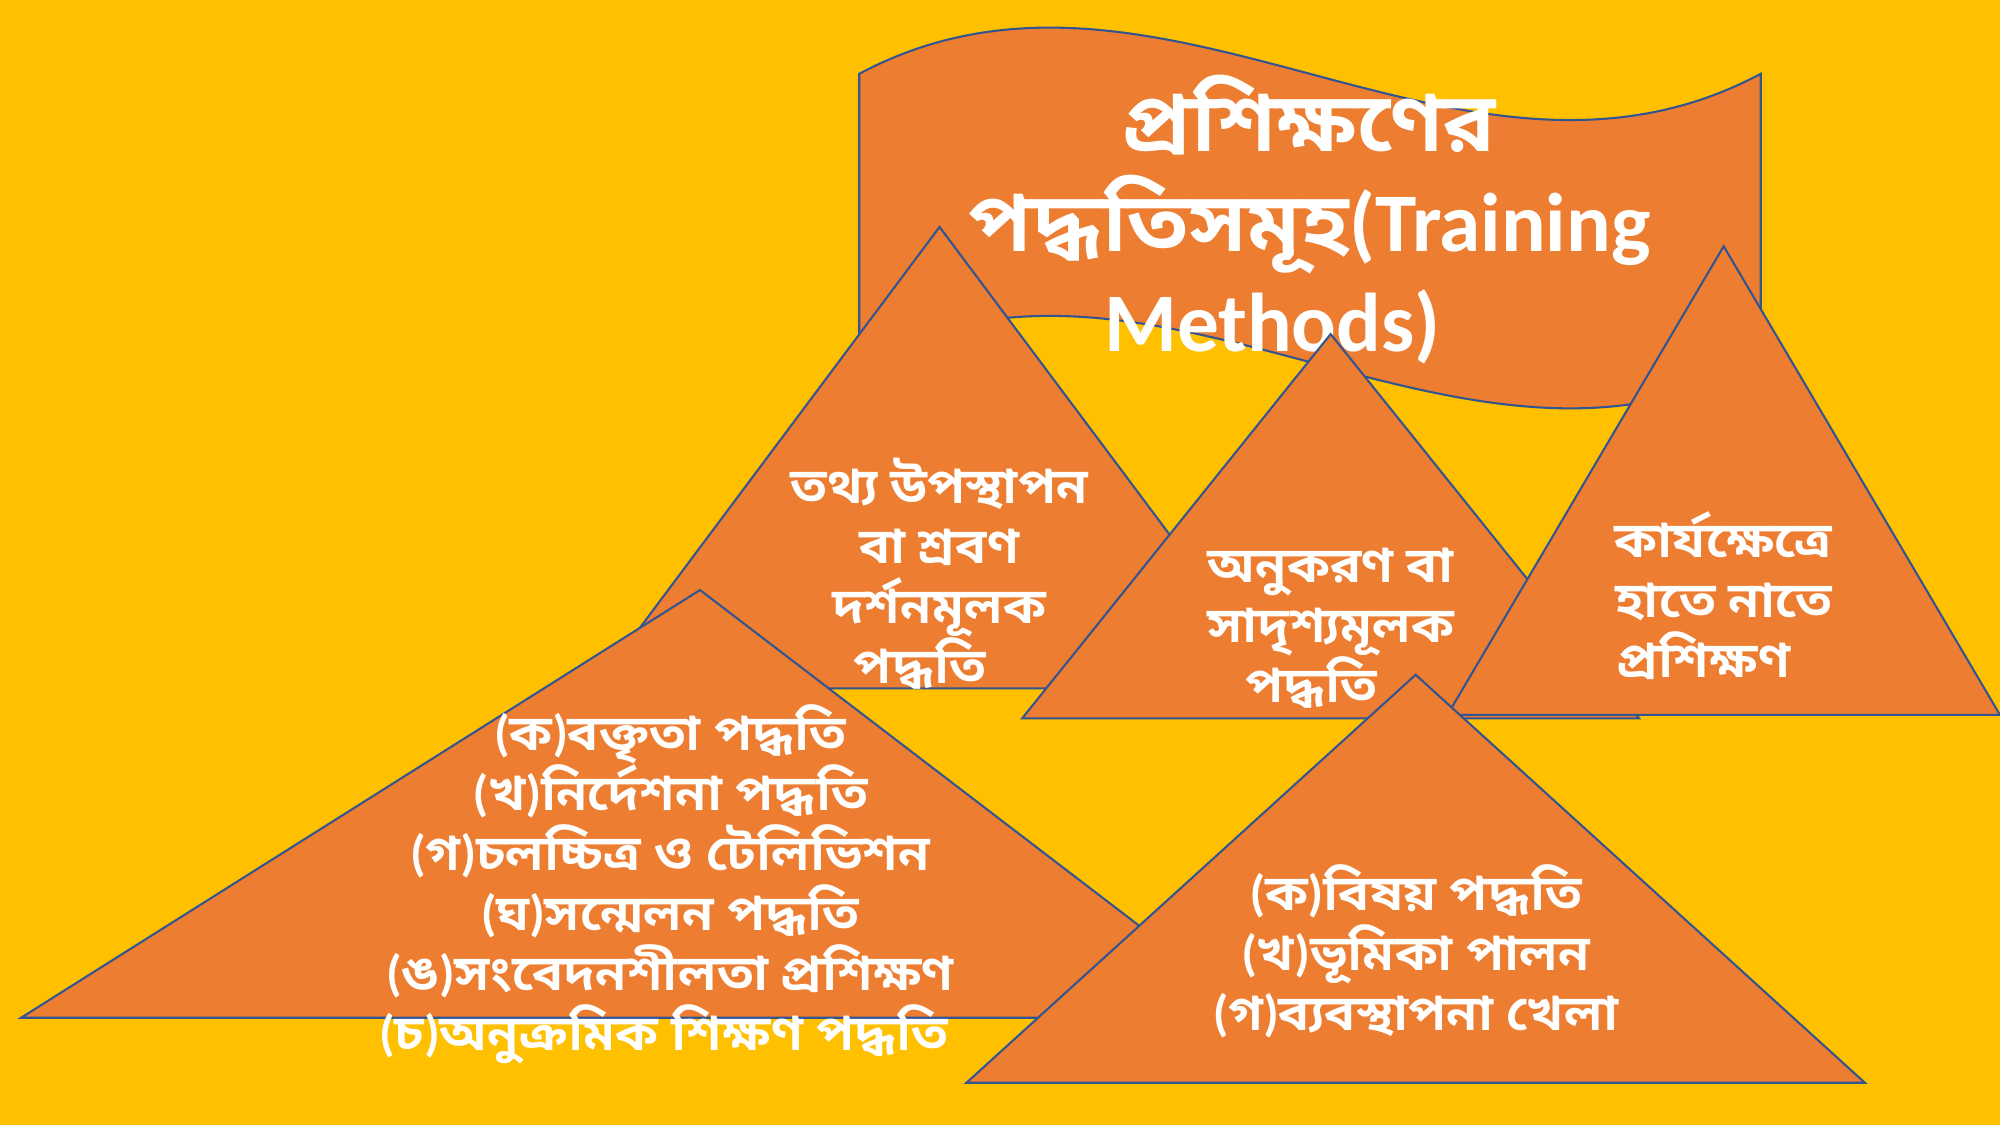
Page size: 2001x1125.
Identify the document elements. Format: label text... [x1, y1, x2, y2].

text_box কার্যক্ষেত্রে হাতে নাতে প্রশিক্ষণ [1452, 244, 2000, 716]
text_box তথ্য উপস্থাপন বা শ্রবণ দর্শনমূলক পদ্ধতি [639, 225, 1169, 690]
text_box অনুকরণ বা সাদৃশ্যমূলক পদ্ধতি [1464, 716, 1642, 720]
text_box অনুকরণ বা সাদৃশ্যমূলক পদ্ধতি [1019, 332, 1527, 720]
text_box (ক)বক্তৃতা পদ্ধতি (খ)নির্দেশনা পদ্ধতি (গ)চলচ্চিত্র ও টেলিভিশন (ঘ)সন্মেলন পদ্ধতি (ঙ)সংবেদনশীলতা প্রশিক্ষণ (চ)অনুক্রমিক শিক্ষণ পদ্ধতি [17, 588, 1139, 1019]
text_box প্রশিক্ষণের পদ্ধতিসমূহ(Training Methods) [858, 26, 1762, 410]
text_box (ক)বিষয় পদ্ধতি (খ)ভূমিকা পালন (গ)ব্যবস্থাপনা খেলা [963, 673, 1868, 1084]
